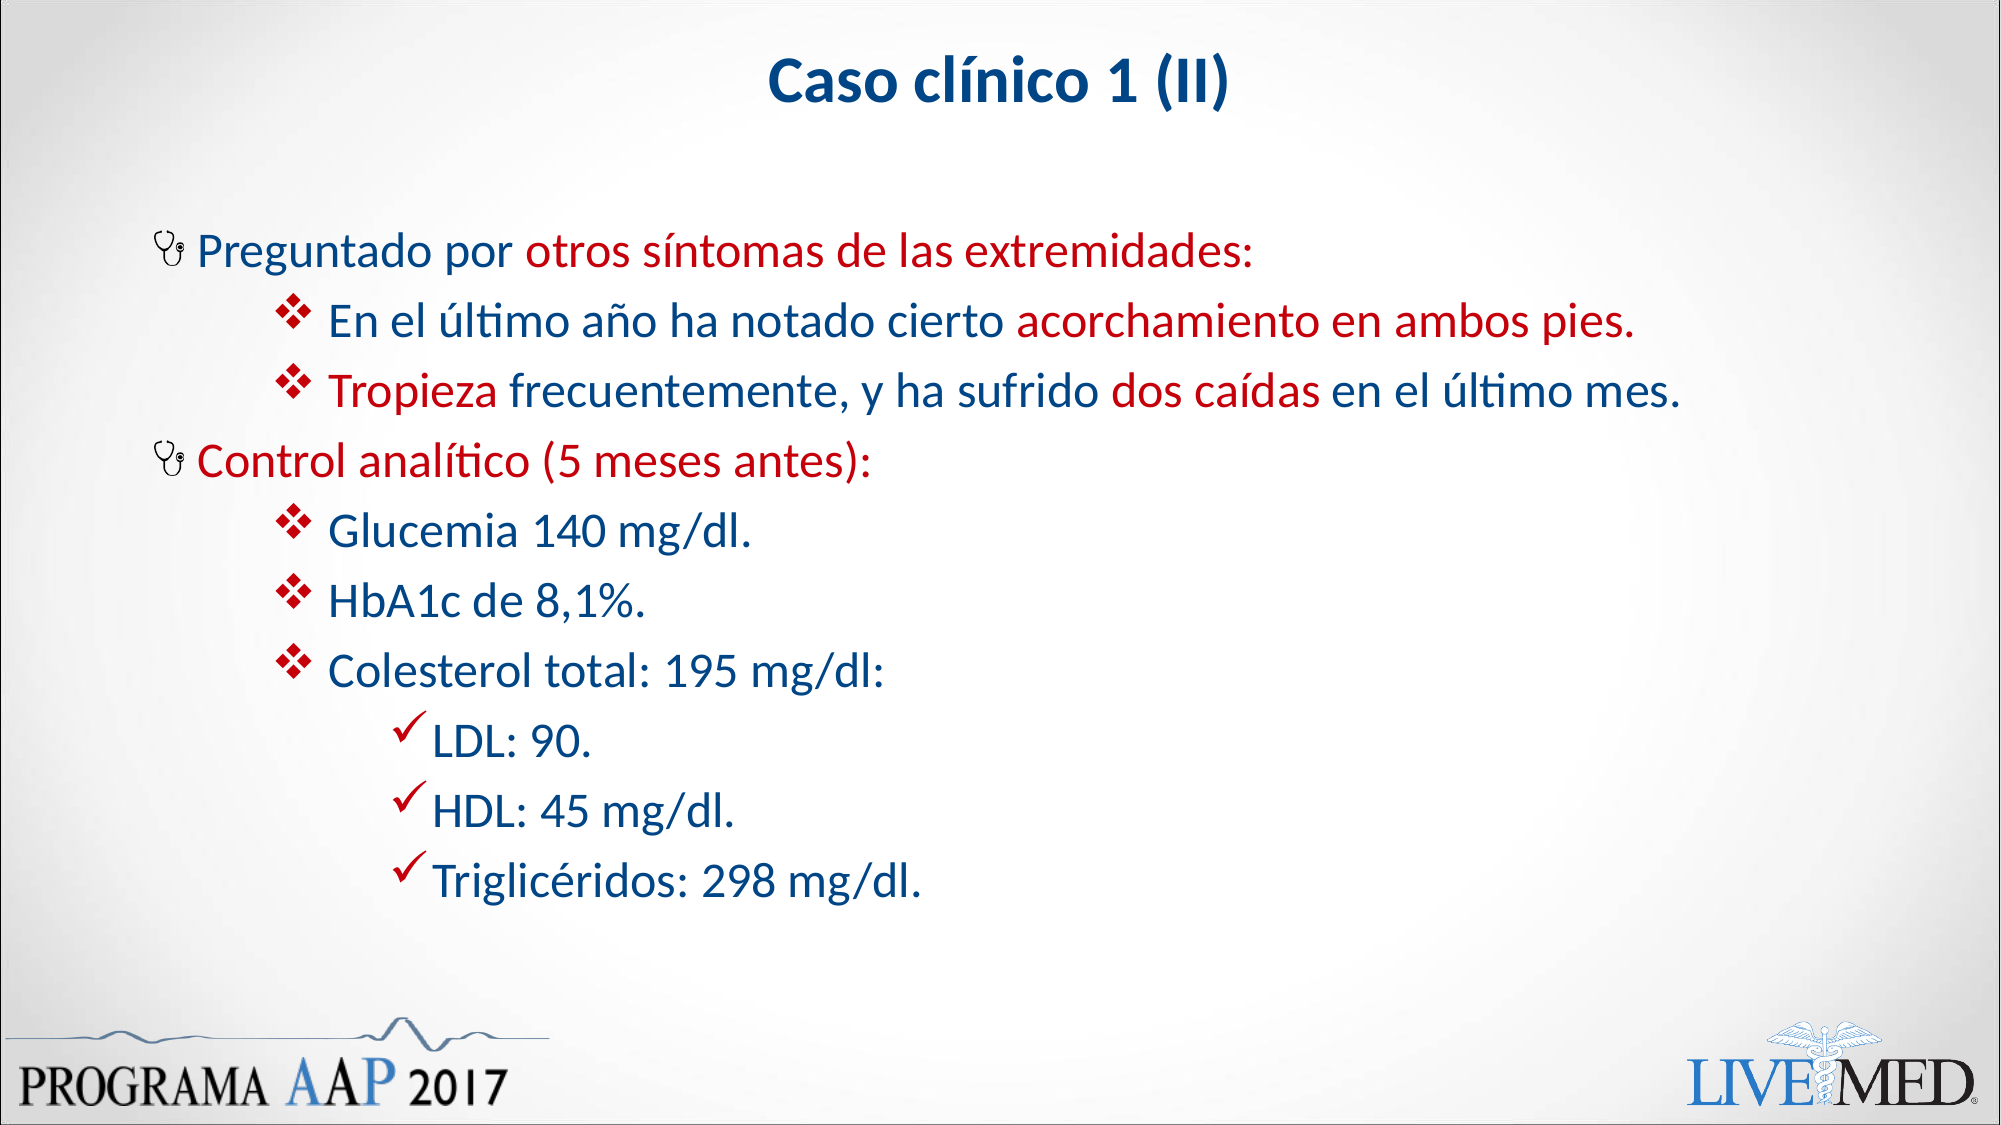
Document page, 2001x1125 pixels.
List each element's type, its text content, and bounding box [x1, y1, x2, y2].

title Caso clínico 1 (II) [99, 26, 1900, 126]
text_box Preguntado por otros síntomas de las extremidades: En el último año ha notado cierto acorchamiento en ambos pies. Tropieza frecuentemente, y ha sufrido dos caídas en el último mes. Control analítico (5 meses antes): Glucemia 140 mg/dl. HbA1c de 8,1%. Colesterol total: 195 mg/dl: LDL: 90. HDL: 45 mg/dl. Triglicéridos: 298 mg/dl. [50, 150, 1950, 1012]
picture [0, 0, 2001, 1125]
